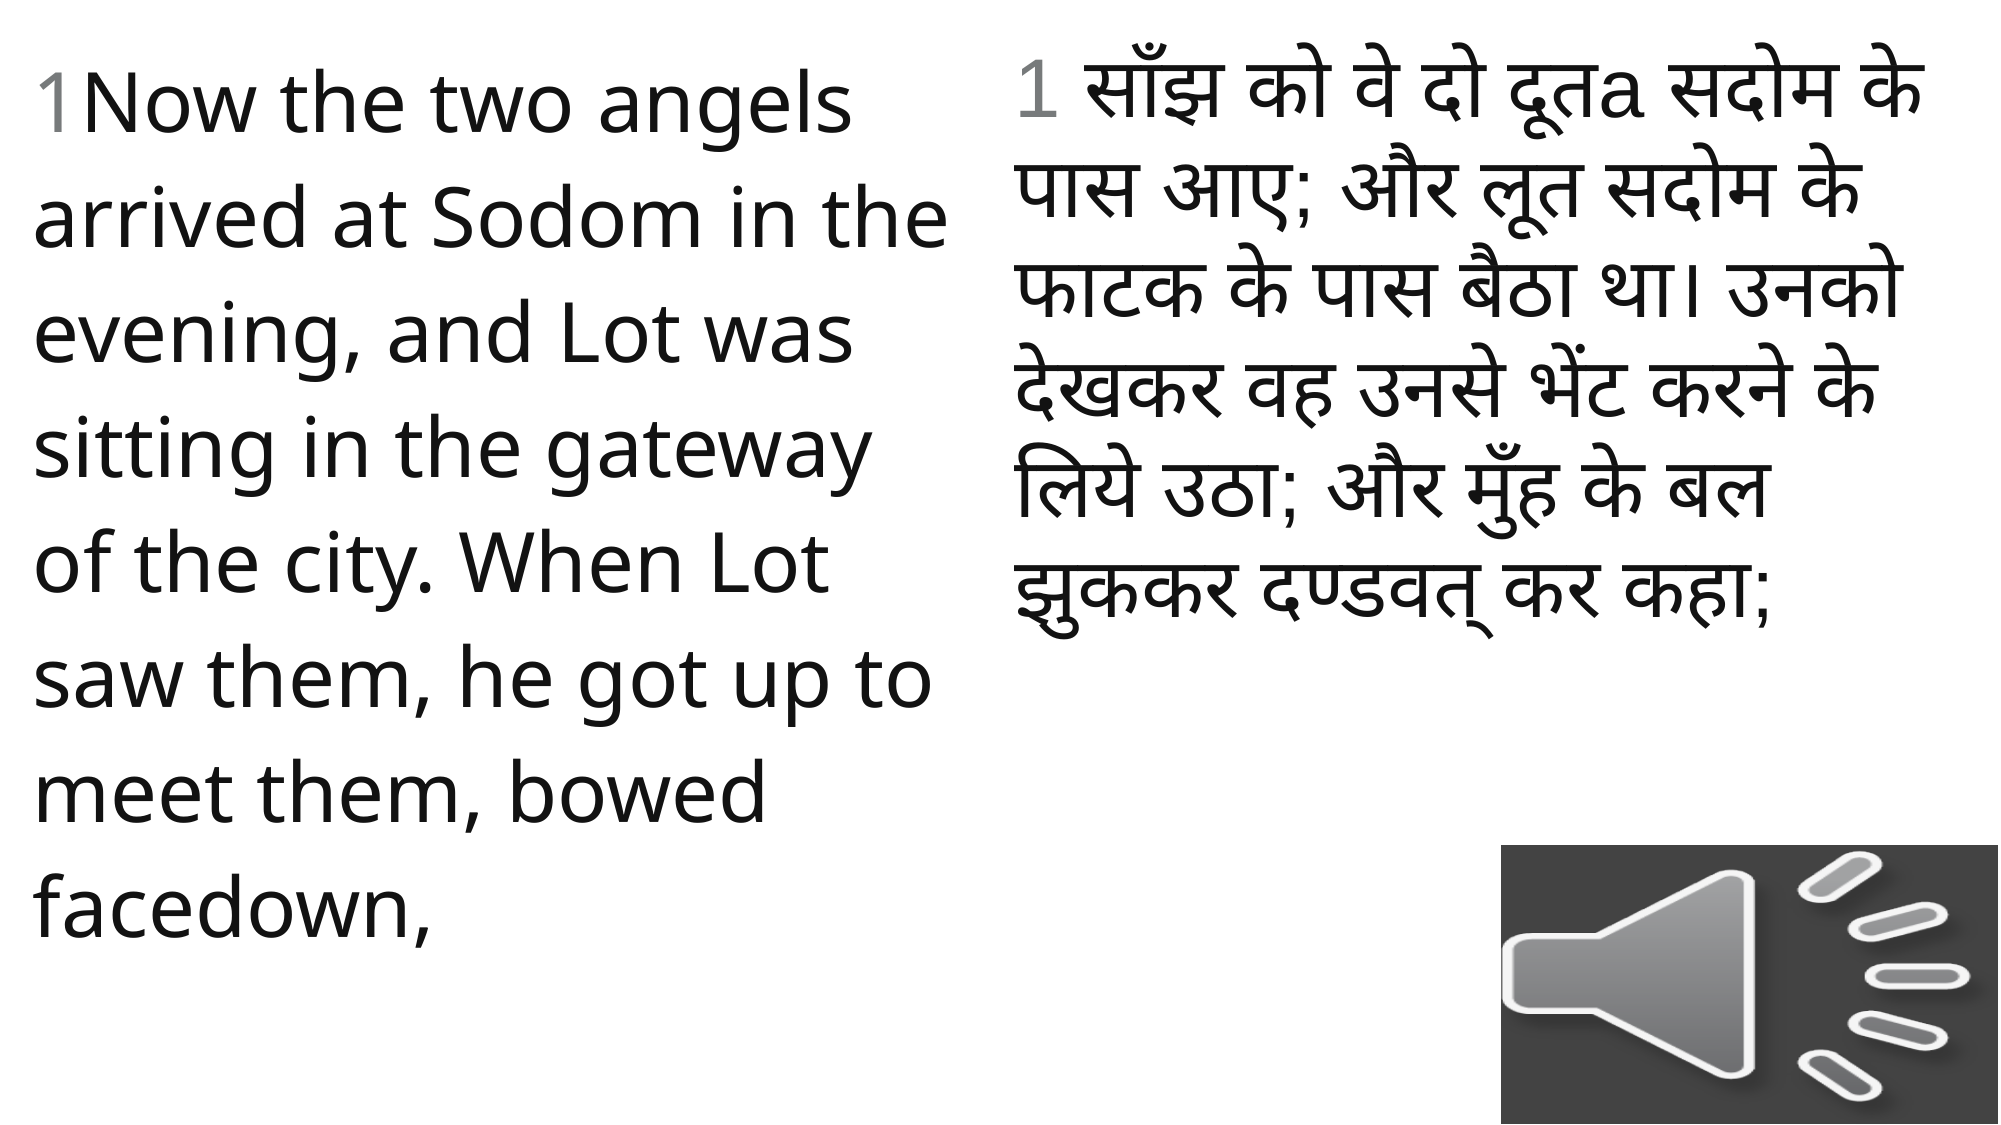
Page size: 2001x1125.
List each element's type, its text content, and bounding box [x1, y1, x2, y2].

picture [1500, 843, 2000, 1125]
text_box 1 साँझ को वे दो दूतa सदोम के पास आए; और लूत सदोम के फाटक के पास बैठा था। उनको देखकर वह उनसे भेंट करने के लिये उठा; और मुँह के बल झुककर दण्डवत् कर कहा; [999, 27, 2000, 1104]
text_box 1Now the two angels arrived at Sodom in the evening, and Lot was sitting in the gateway of the city. When Lot saw them, he got up to meet them, bowed facedown, [18, 27, 973, 1104]
